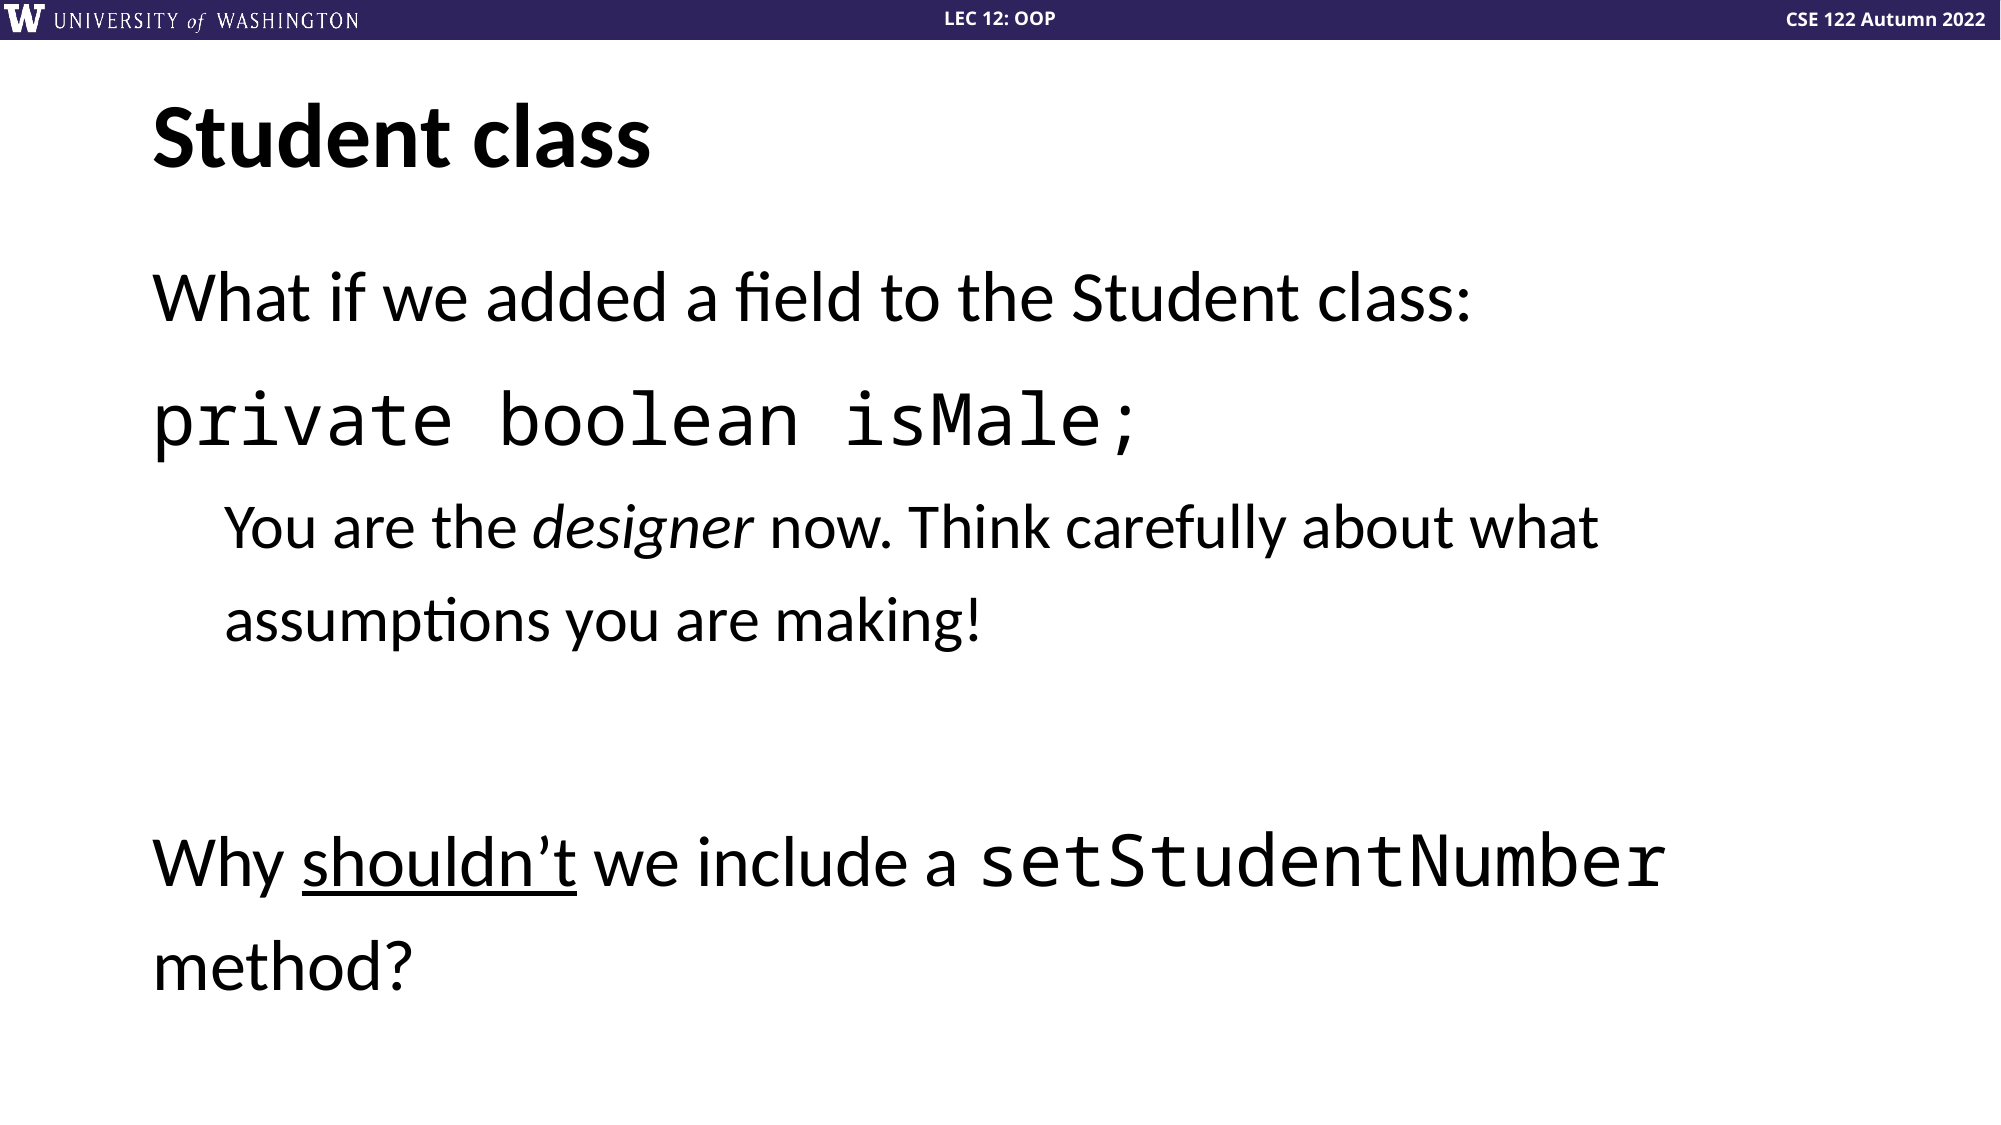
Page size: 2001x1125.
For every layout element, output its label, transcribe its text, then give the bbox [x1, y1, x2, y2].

list What if we added a field to the Student class: private boolean isMale; You are the designer now. Think carefully about what assumptions you are making! Why shouldn’t we include a setStudentNumber method? [137, 224, 1863, 1014]
picture [4, 4, 358, 33]
title Student class [137, 74, 1863, 200]
